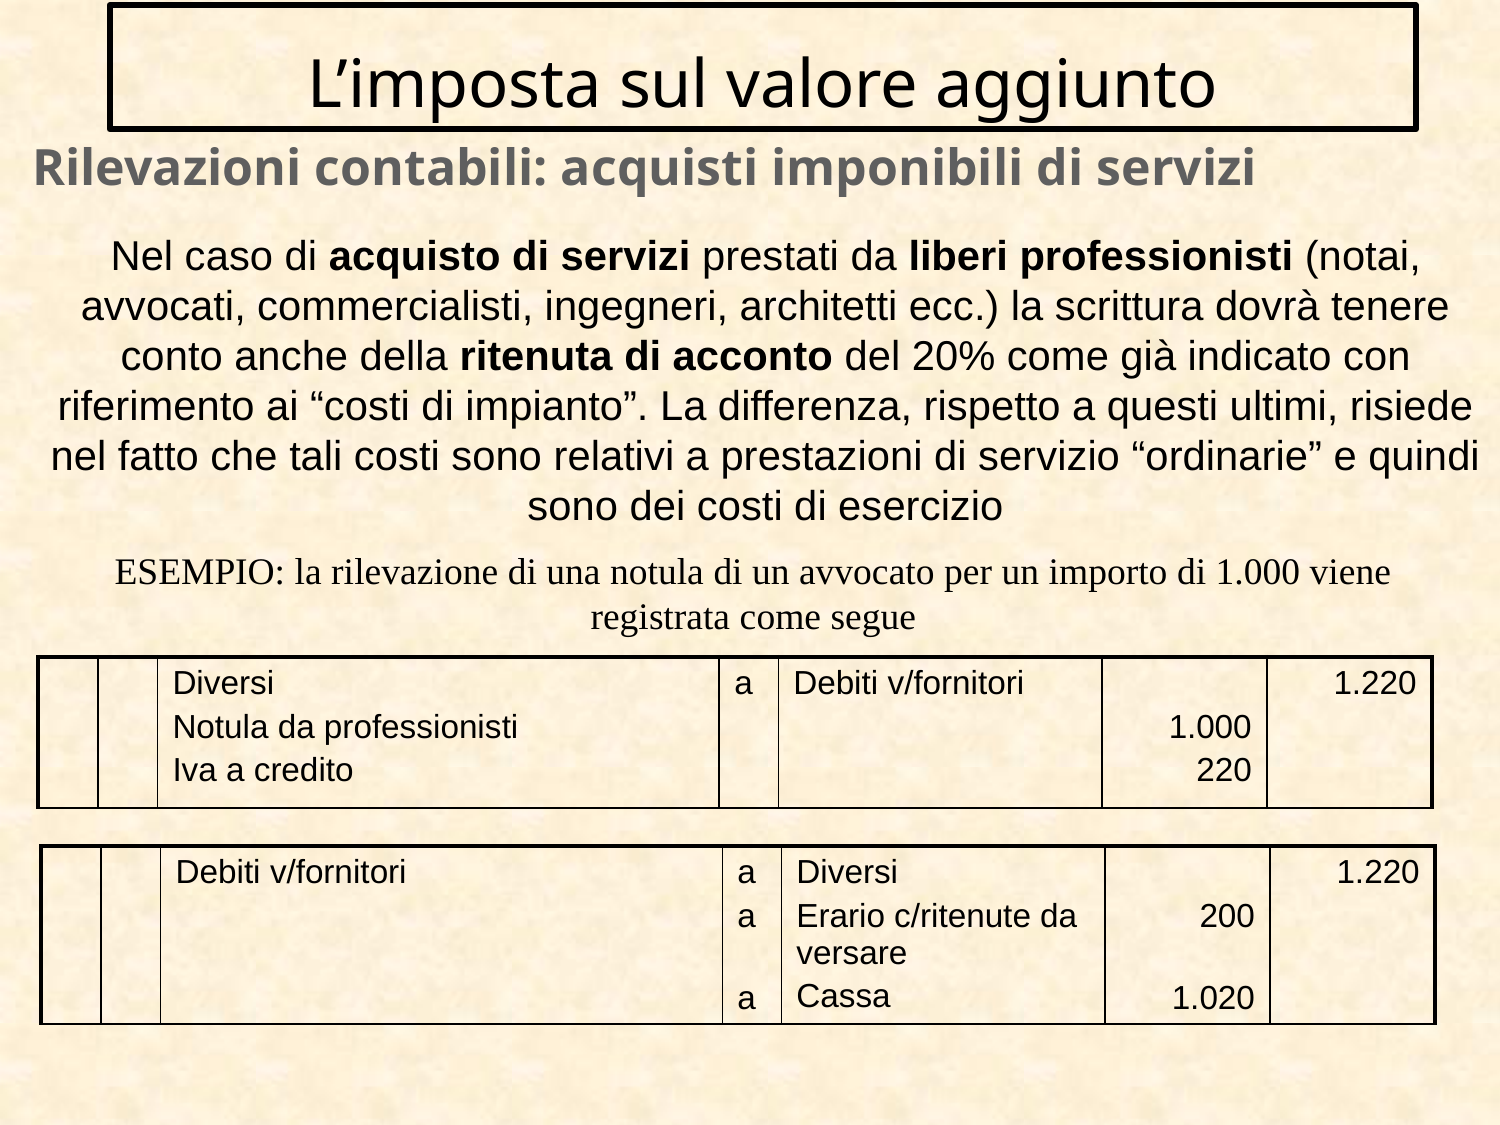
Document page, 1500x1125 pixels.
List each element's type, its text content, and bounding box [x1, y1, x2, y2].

table_header Diversi Erario c/ritenute da versare Cassa [782, 848, 1104, 1023]
picture [0, 0, 1500, 1125]
table_header a [720, 659, 778, 807]
table_header 1.000 220 [1103, 659, 1266, 807]
table_header 200 1.020 [1106, 848, 1269, 1023]
text_box L’imposta sul valore aggiunto [109, 5, 1416, 130]
text_box ESEMPIO: la rilevazione di una notula di un avvocato per un importo di 1.000 viene registrata come segue [68, 539, 1439, 645]
table_header [99, 659, 157, 807]
table_header Debiti v/fornitori [161, 848, 722, 1023]
table_header [43, 848, 100, 1023]
text_box Nel caso di acquisto di servizi prestati da liberi professionisti (notai, avvocati, commercialisti, ingegneri, architetti ecc.) la scrittura dovrà tenere conto anche della ritenuta di acconto del 20% come già indicato con riferimento ai “costi di impianto”. La differenza, rispetto a questi ultimi, risiede nel fatto che tali costi sono relativi a prestazioni di servizio “ordinarie” e quindi sono dei costi di esercizio [31, 221, 1500, 537]
table_header 1.220 [1271, 848, 1433, 1023]
table_header [102, 848, 160, 1023]
table_header 1.220 [1268, 659, 1430, 807]
table_header Debiti v/fornitori [779, 659, 1101, 807]
text_box Rilevazioni contabili: acquisti imponibili di servizi [17, 127, 1365, 221]
table_header a a a [723, 848, 781, 1023]
table_header [40, 659, 97, 807]
table_header Diversi Notula da professionisti Iva a credito [158, 659, 718, 807]
